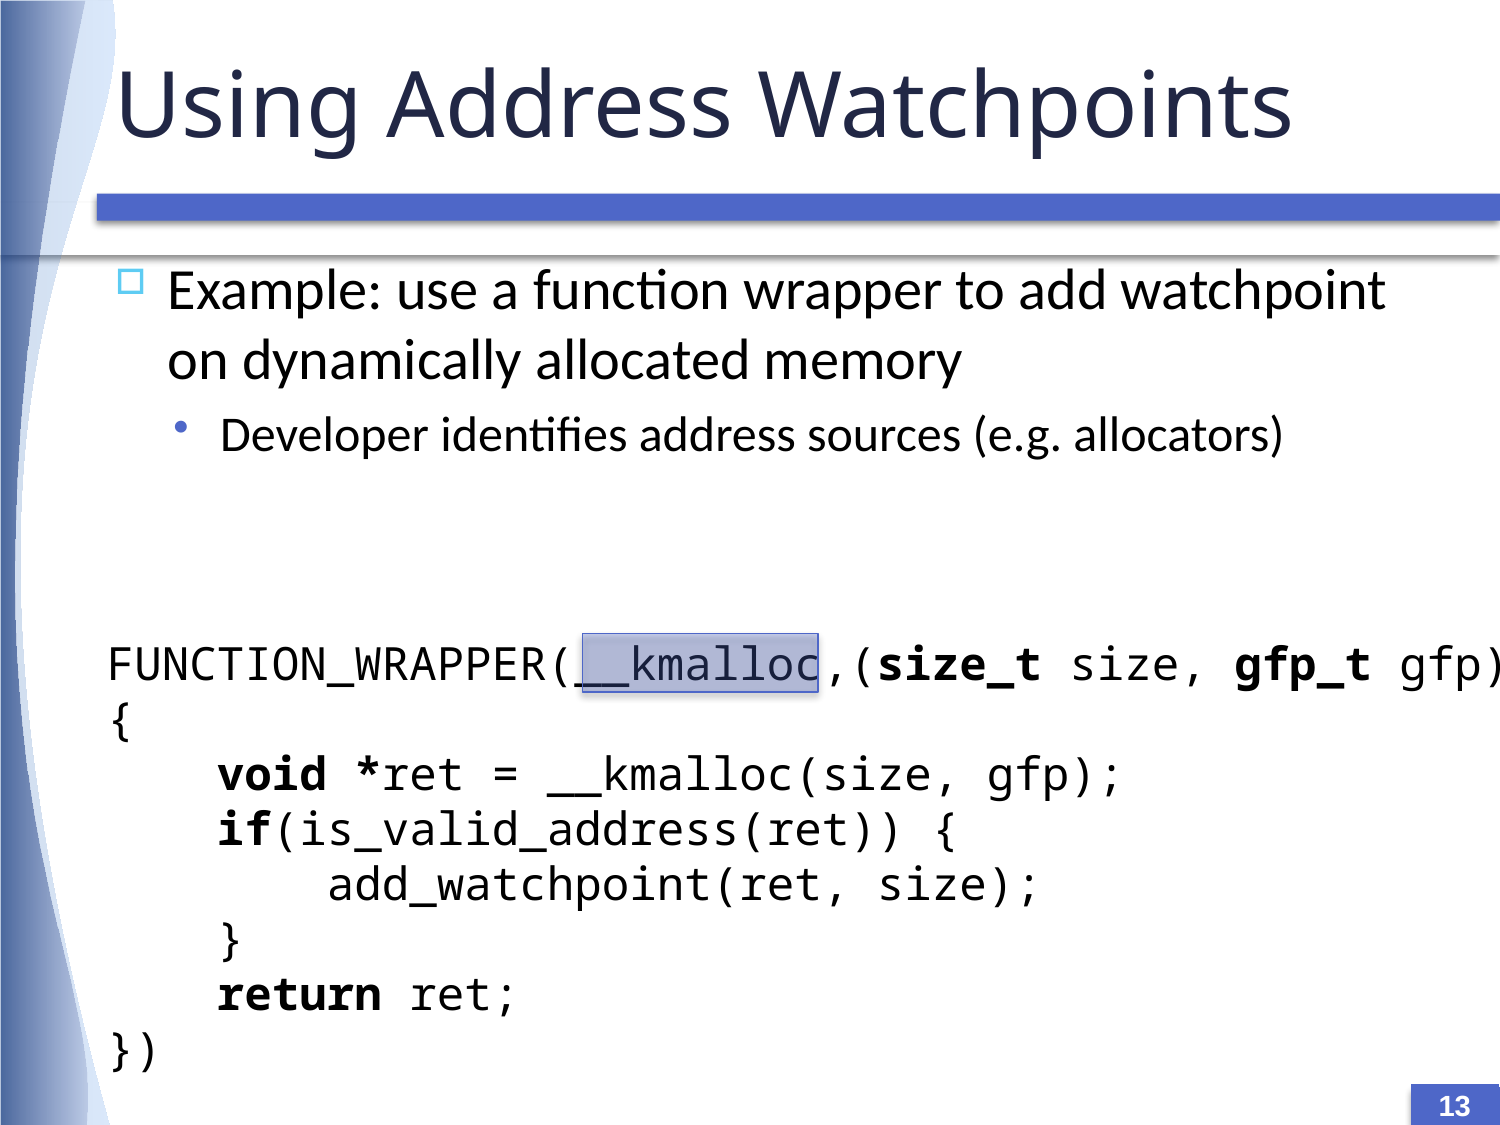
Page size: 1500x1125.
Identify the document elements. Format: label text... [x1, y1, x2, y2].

slide_number 13 [1411, 1084, 1499, 1125]
title Using Address Watchpoints [100, 19, 1438, 182]
list Example: use a function wrapper to add watchpoint on dynamically allocated memory Developer identifies address sources (e.g. allocators) [100, 243, 1438, 627]
text_box [582, 633, 819, 693]
text_box FUNCTION_WRAPPER(__kmalloc,(size_t size, gfp_t gfp), { void *ret = __kmalloc(size, gfp); if(is_valid_address(ret)) { add_watchpoint(ret, size); } return ret; }) [92, 627, 1500, 1083]
